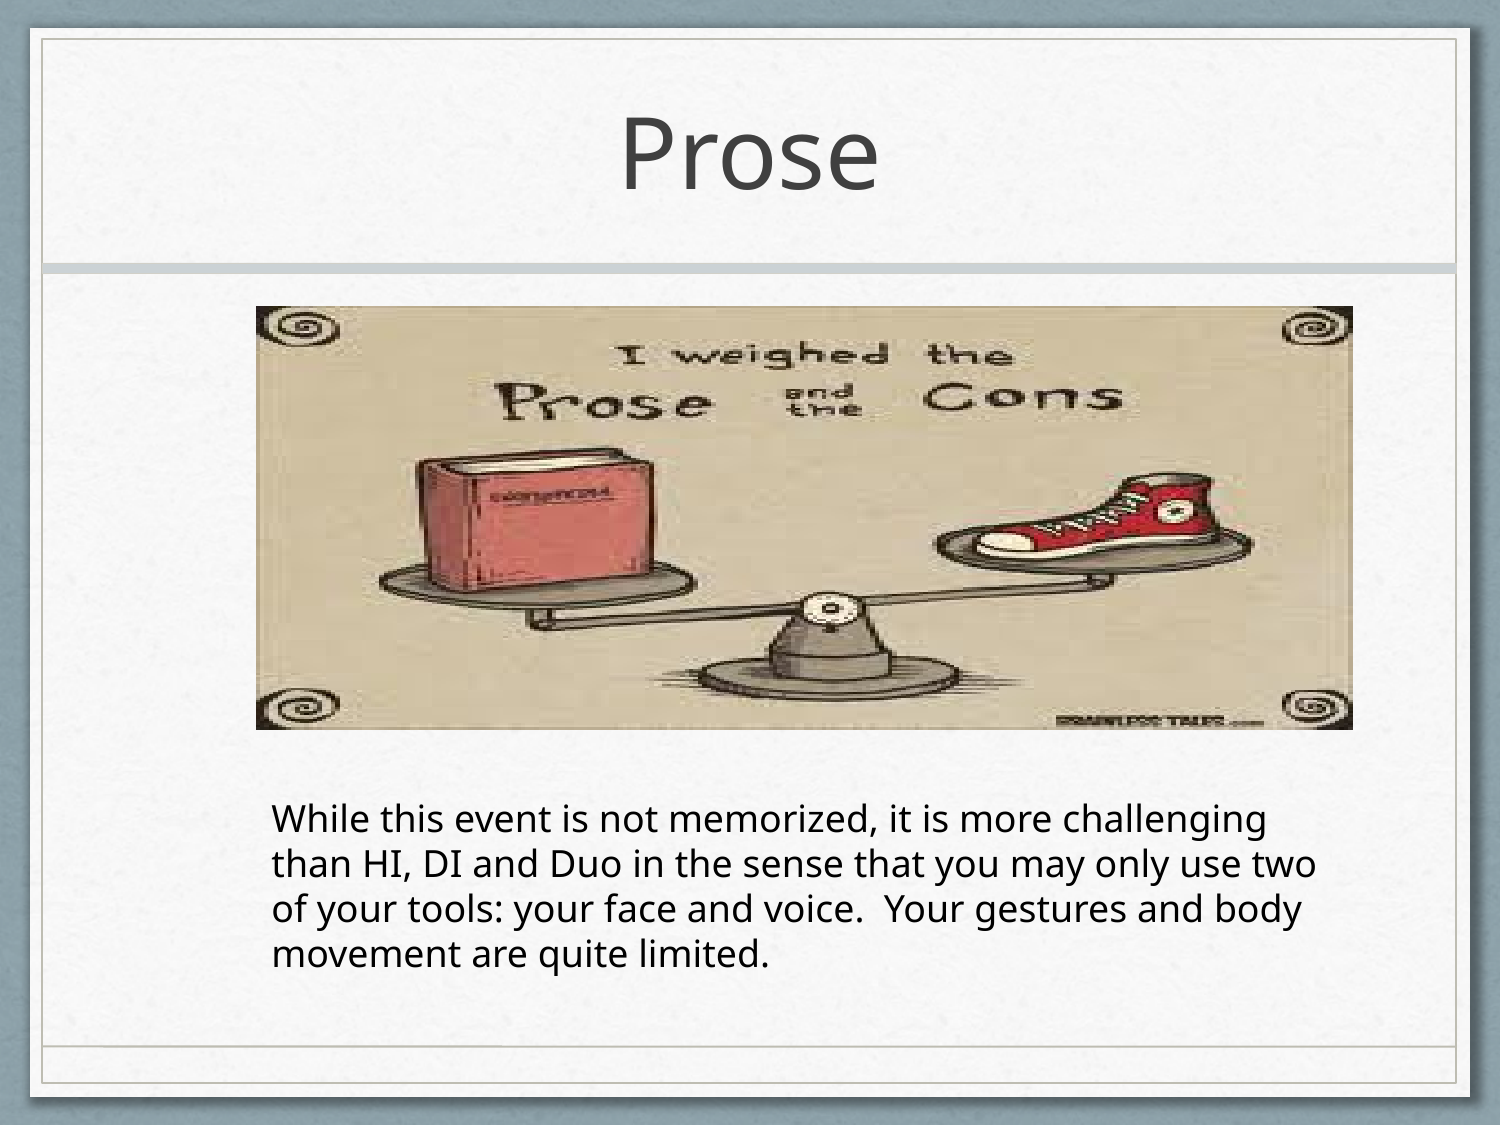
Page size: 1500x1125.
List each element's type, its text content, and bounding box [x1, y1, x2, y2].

picture [30, 28, 1470, 1097]
text_box While this event is not memorized, it is more challenging than HI, DI and Duo in the sense that you may only use two of your tools: your face and voice. Your gestures and body movement are quite limited. [256, 787, 1353, 983]
title Prose [147, 40, 1353, 260]
